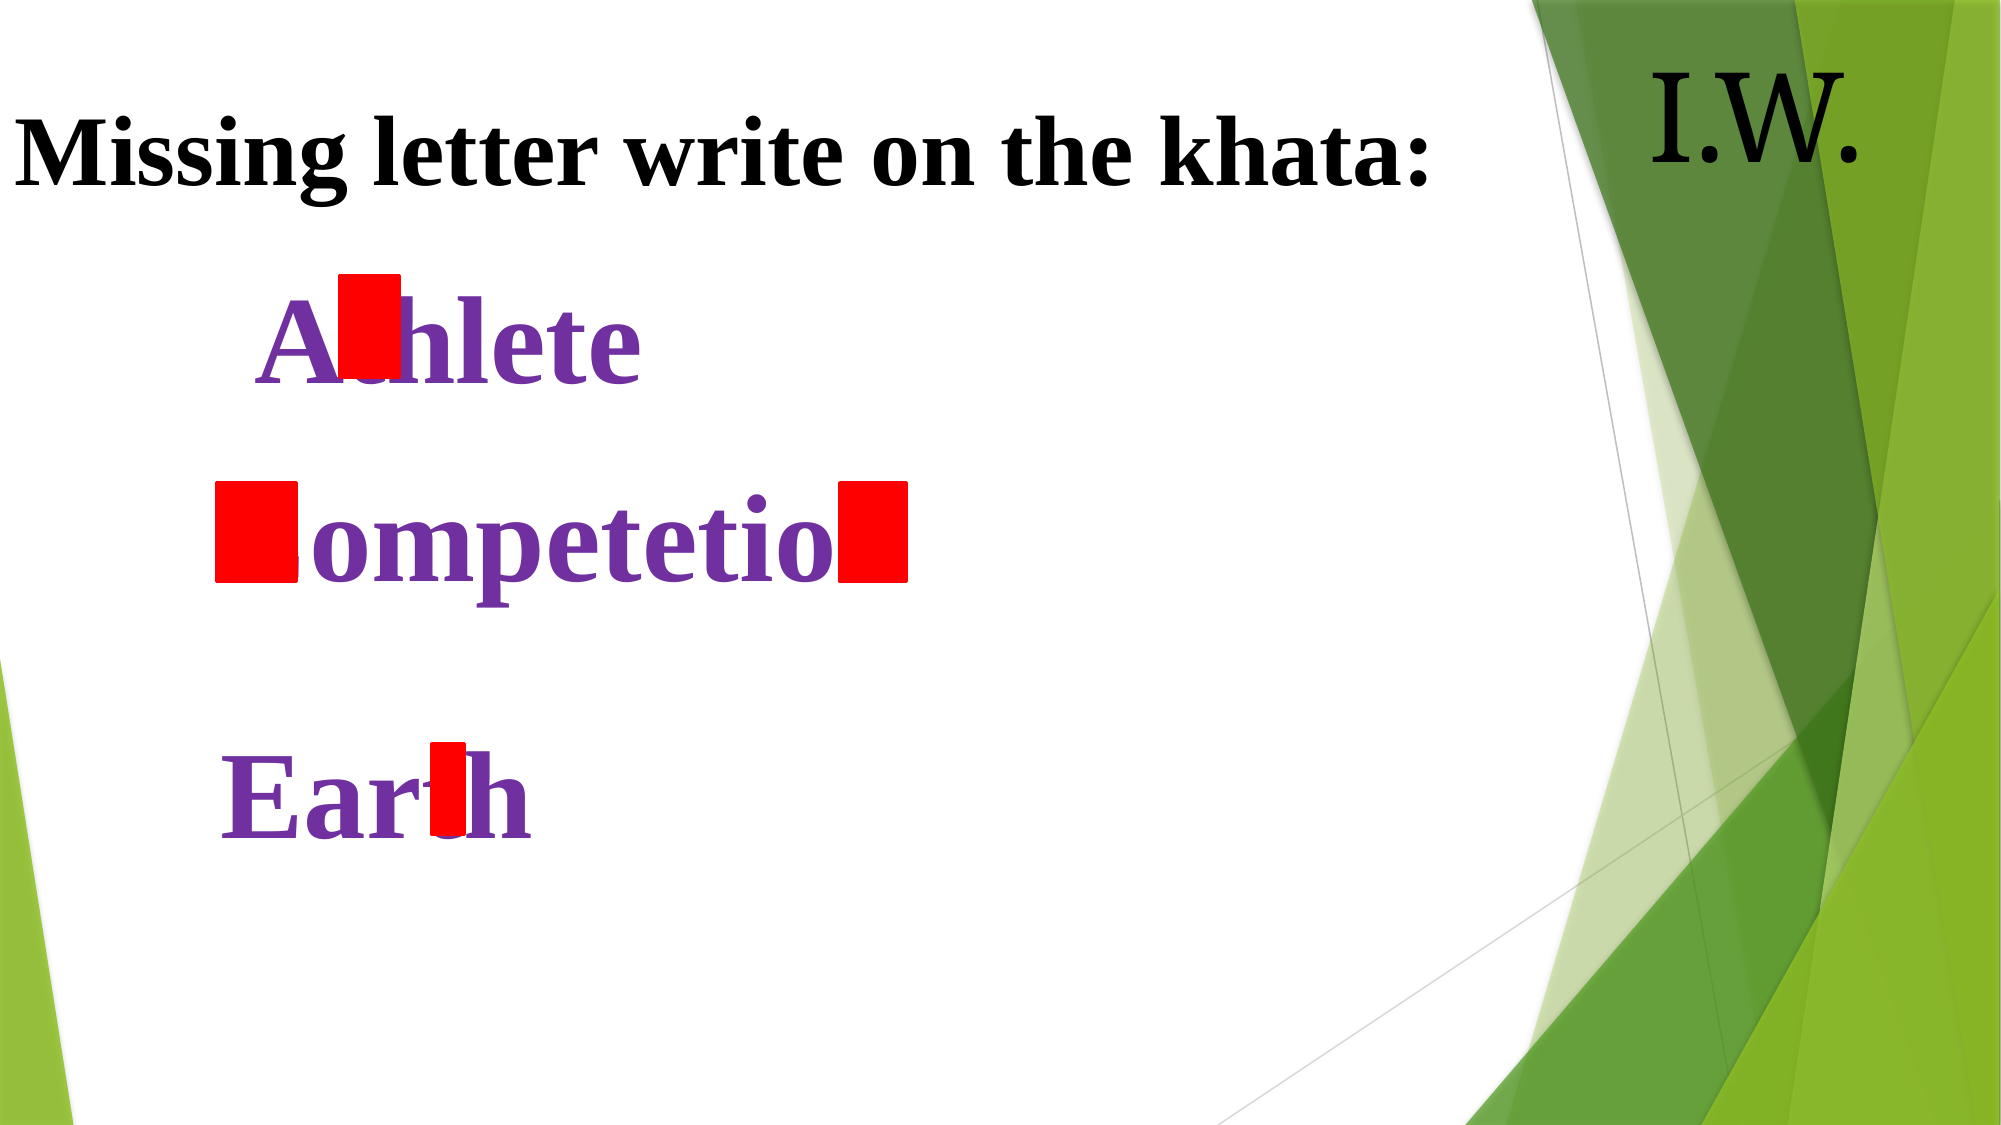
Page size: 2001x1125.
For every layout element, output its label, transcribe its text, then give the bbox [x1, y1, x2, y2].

text_box [338, 274, 401, 379]
text_box Competetion [204, 448, 1112, 614]
text_box I.W. [1577, 30, 1937, 195]
text_box [215, 481, 298, 583]
text_box Missing letter write on the khata: [0, 78, 1535, 213]
text_box Earth [205, 705, 818, 871]
text_box Athlete [239, 251, 784, 416]
text_box [838, 481, 908, 583]
text_box [430, 742, 466, 836]
